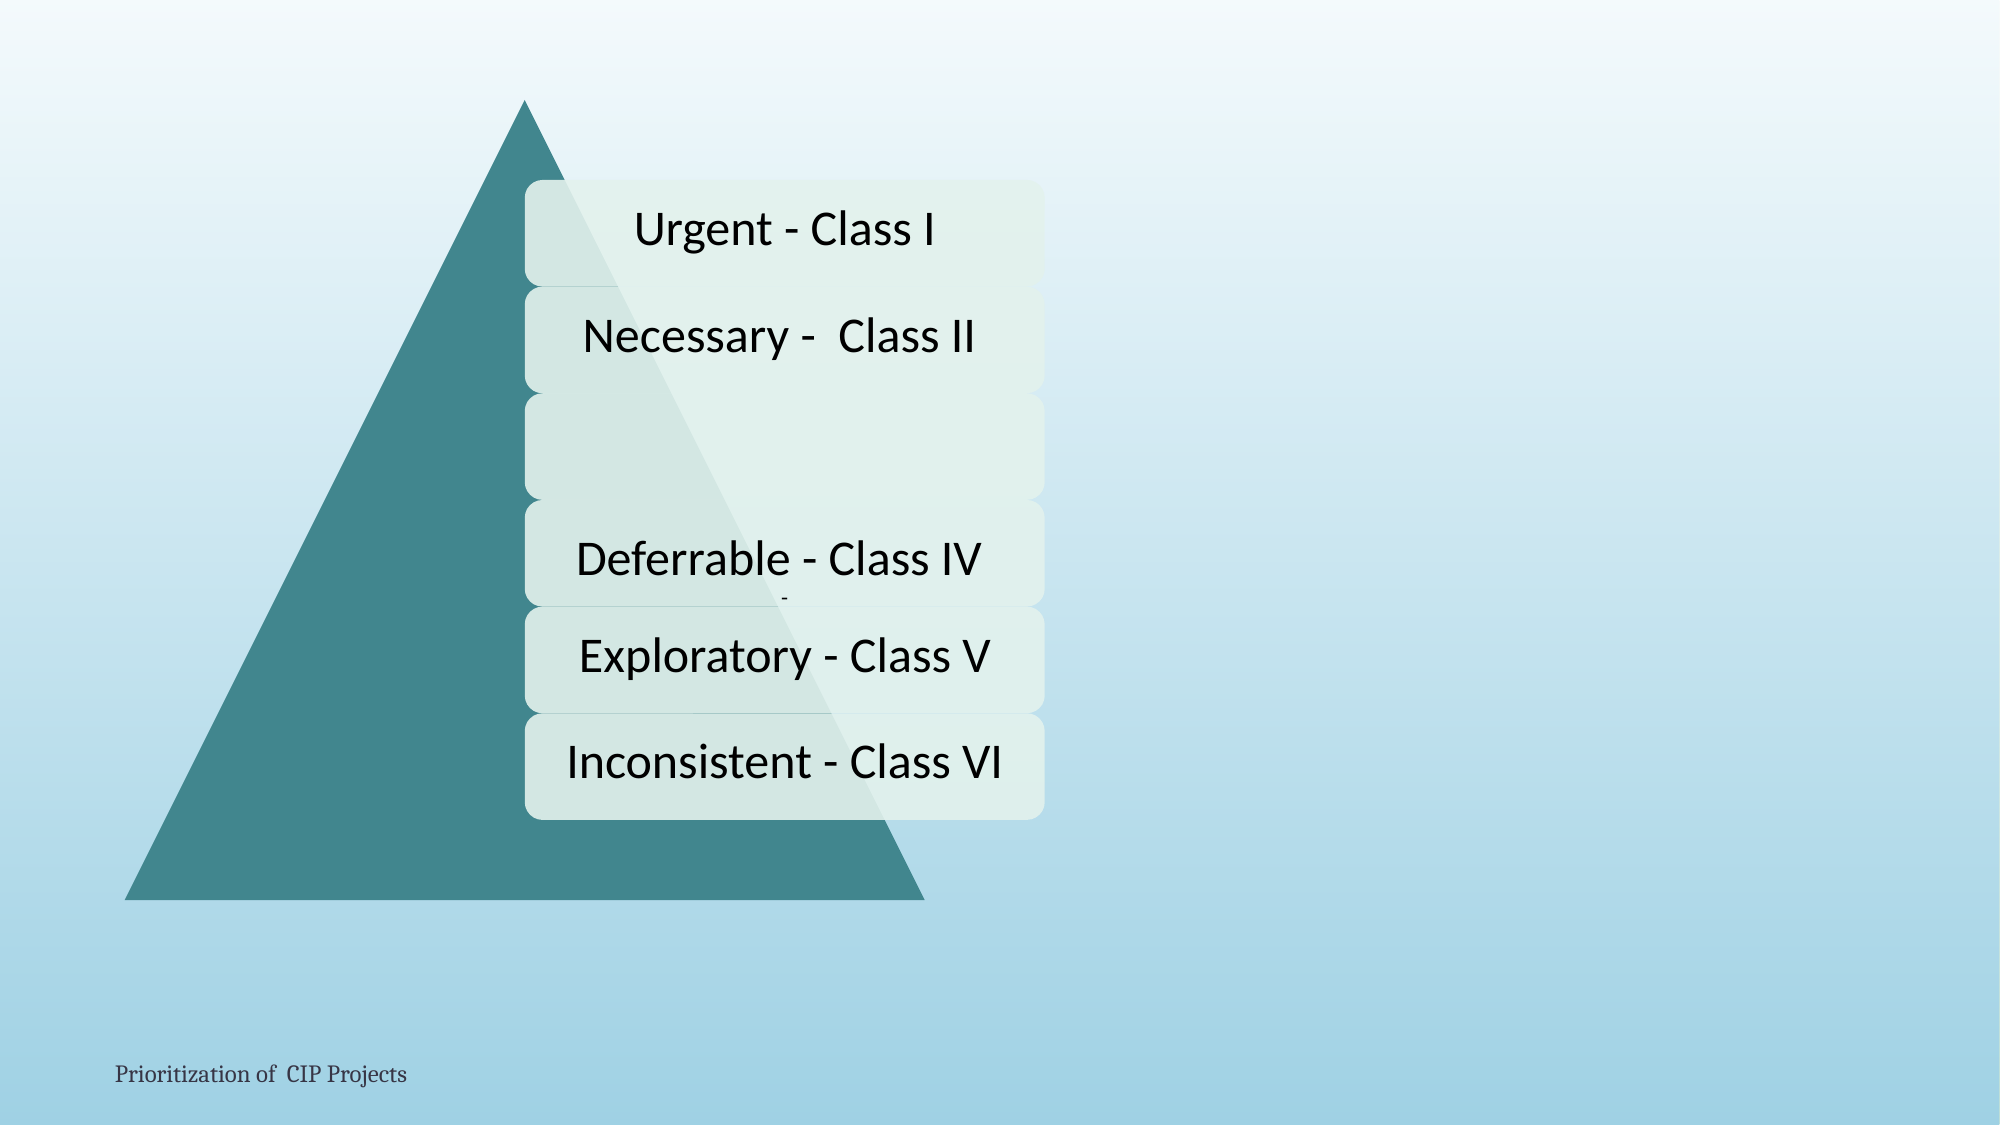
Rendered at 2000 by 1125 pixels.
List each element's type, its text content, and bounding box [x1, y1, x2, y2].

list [124, 99, 1900, 900]
title Prioritization of CIP Projects [99, 900, 1900, 1125]
